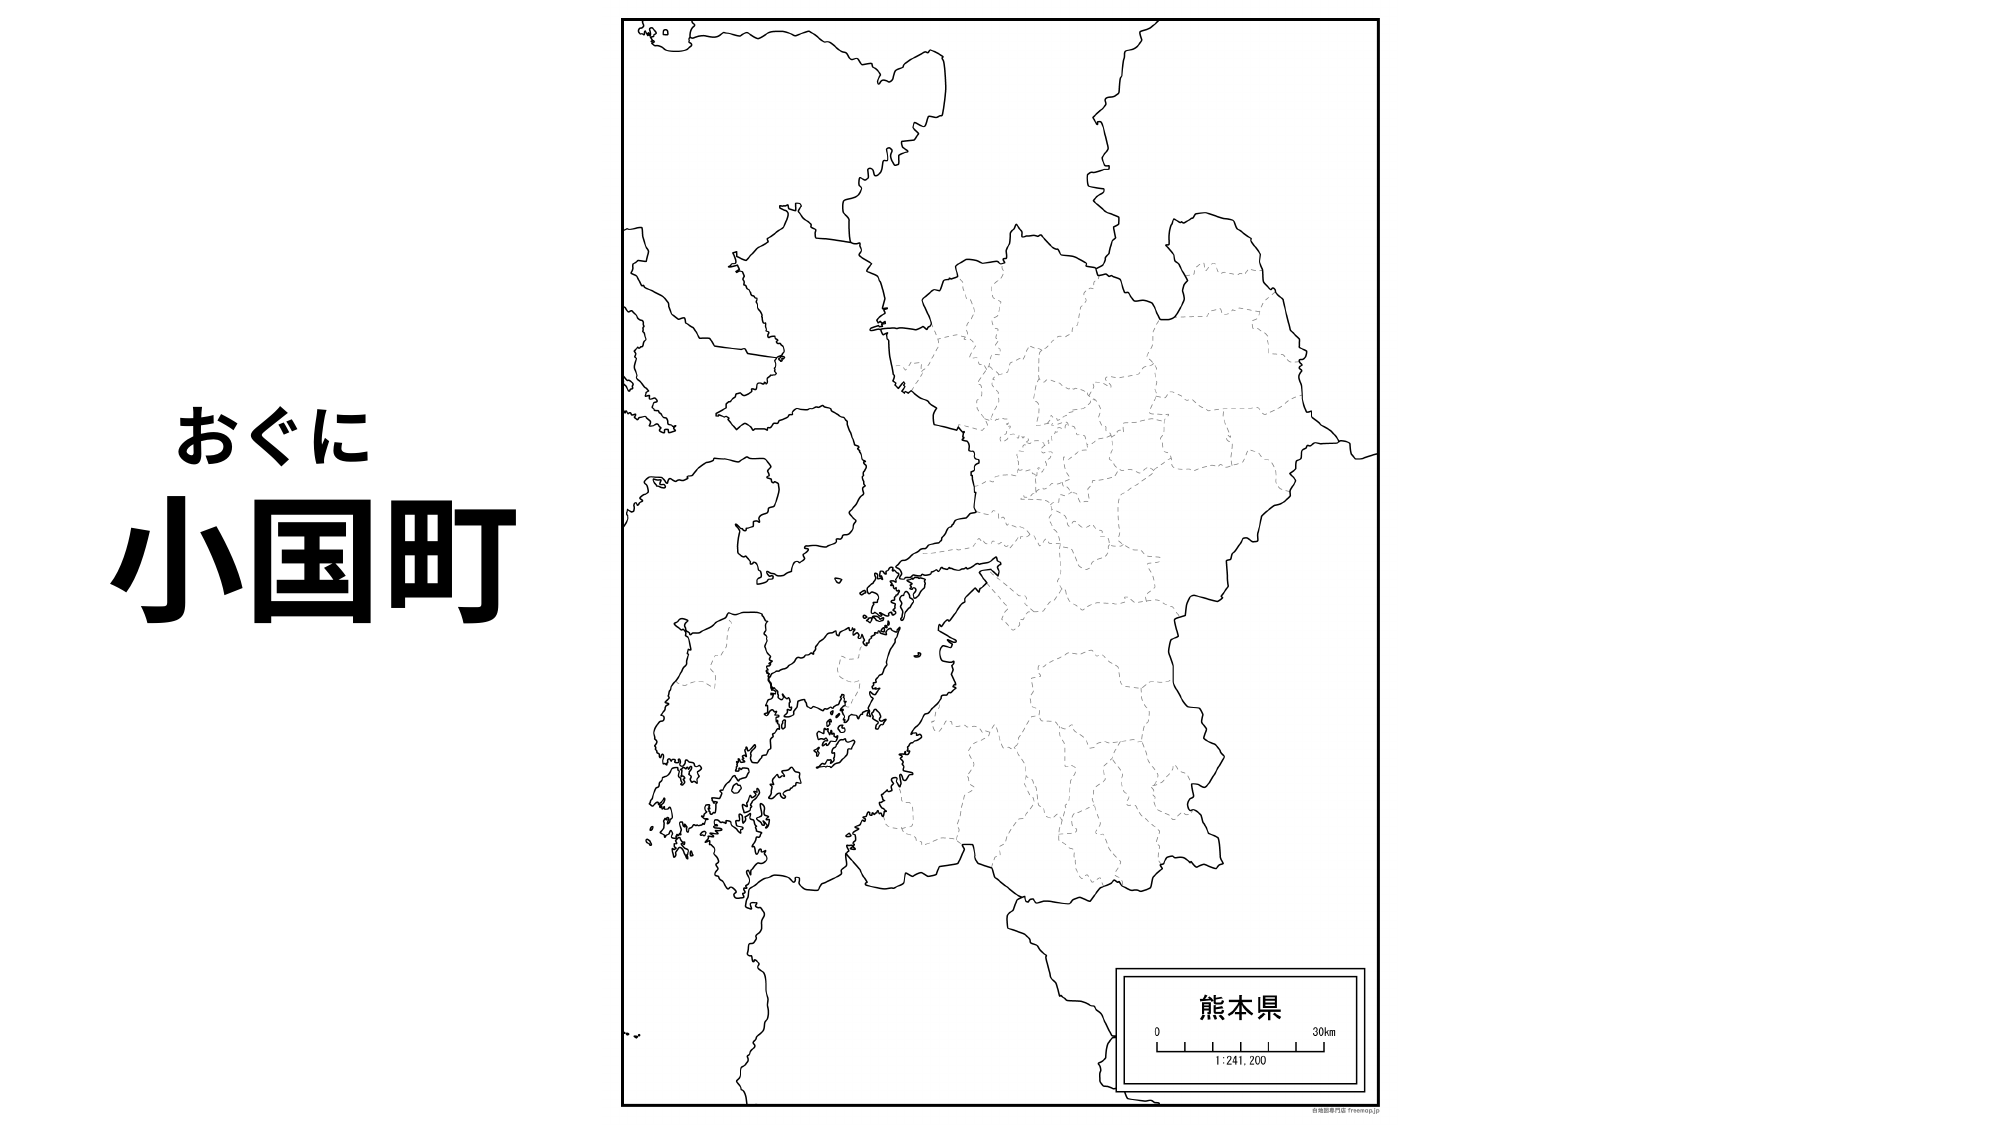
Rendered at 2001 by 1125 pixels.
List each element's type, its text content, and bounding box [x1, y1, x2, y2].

picture [602, 0, 1398, 1125]
text_box おぐに 小国町 [92, 387, 602, 647]
